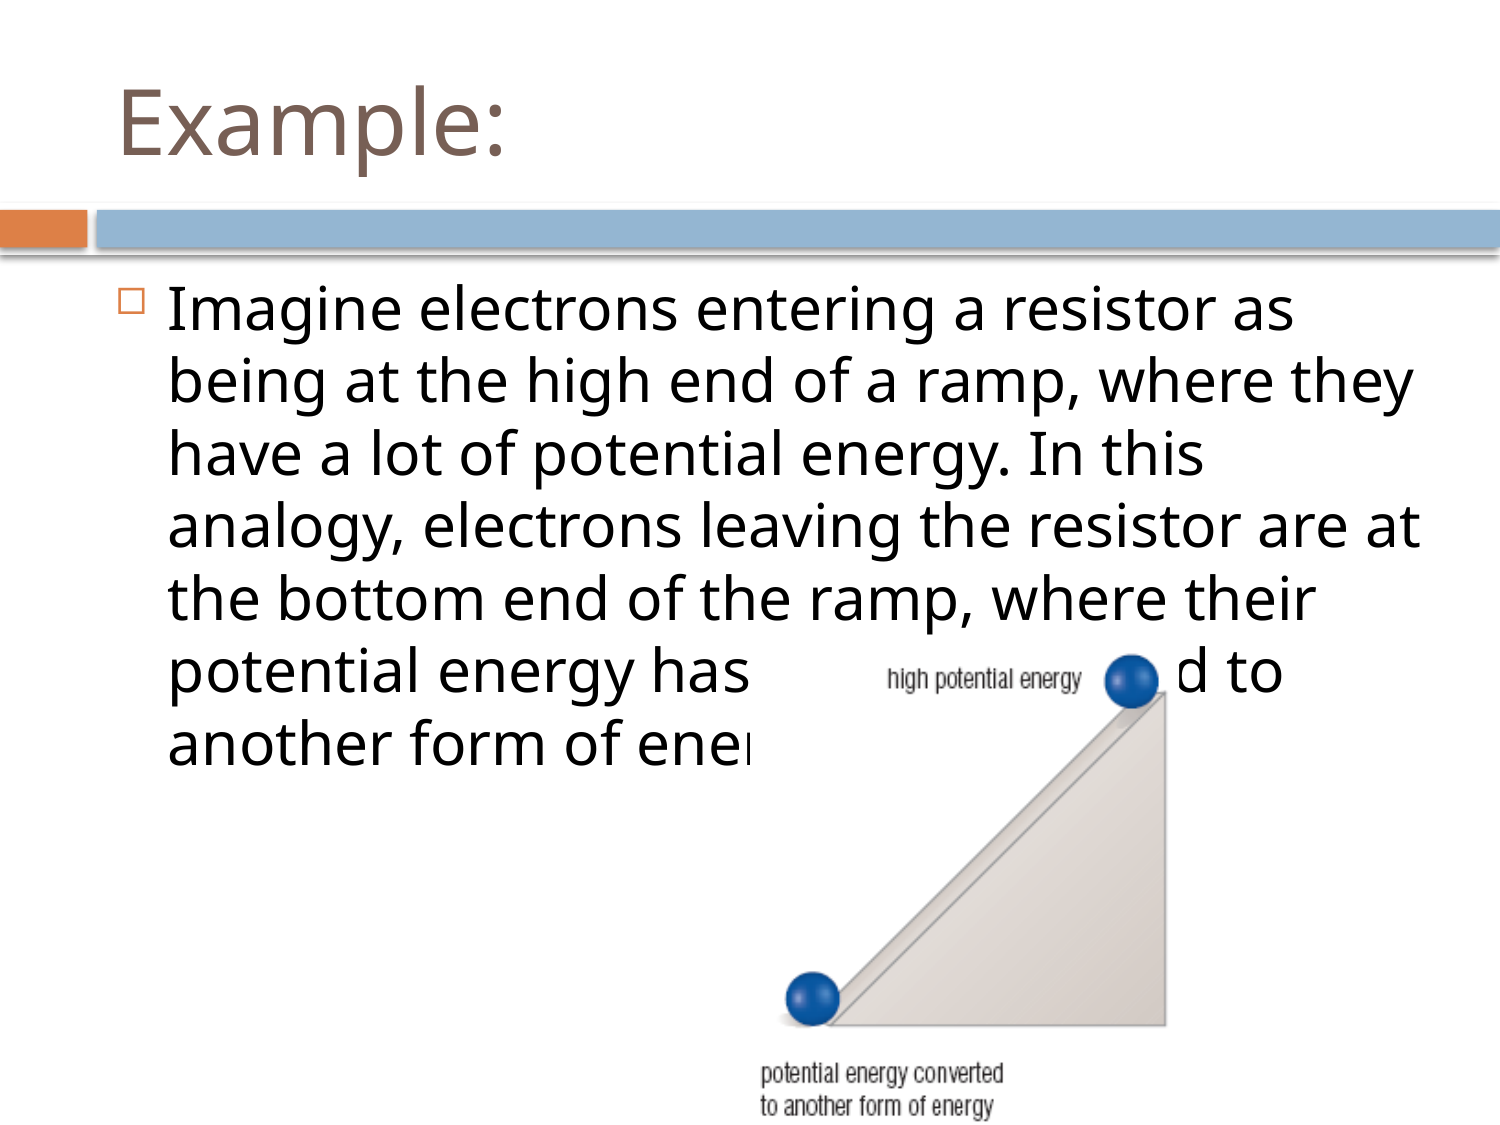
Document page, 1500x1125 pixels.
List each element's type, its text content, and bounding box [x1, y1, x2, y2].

title Example: [100, 37, 1439, 201]
list Imagine electrons entering a resistor as being at the high end of a ramp, where they have a lot of potential energy. In this analogy, electrons leaving the resistor are at the bottom end of the ramp, where their potential energy has been converted to another form of energy [100, 262, 1439, 1001]
picture [749, 644, 1180, 1125]
